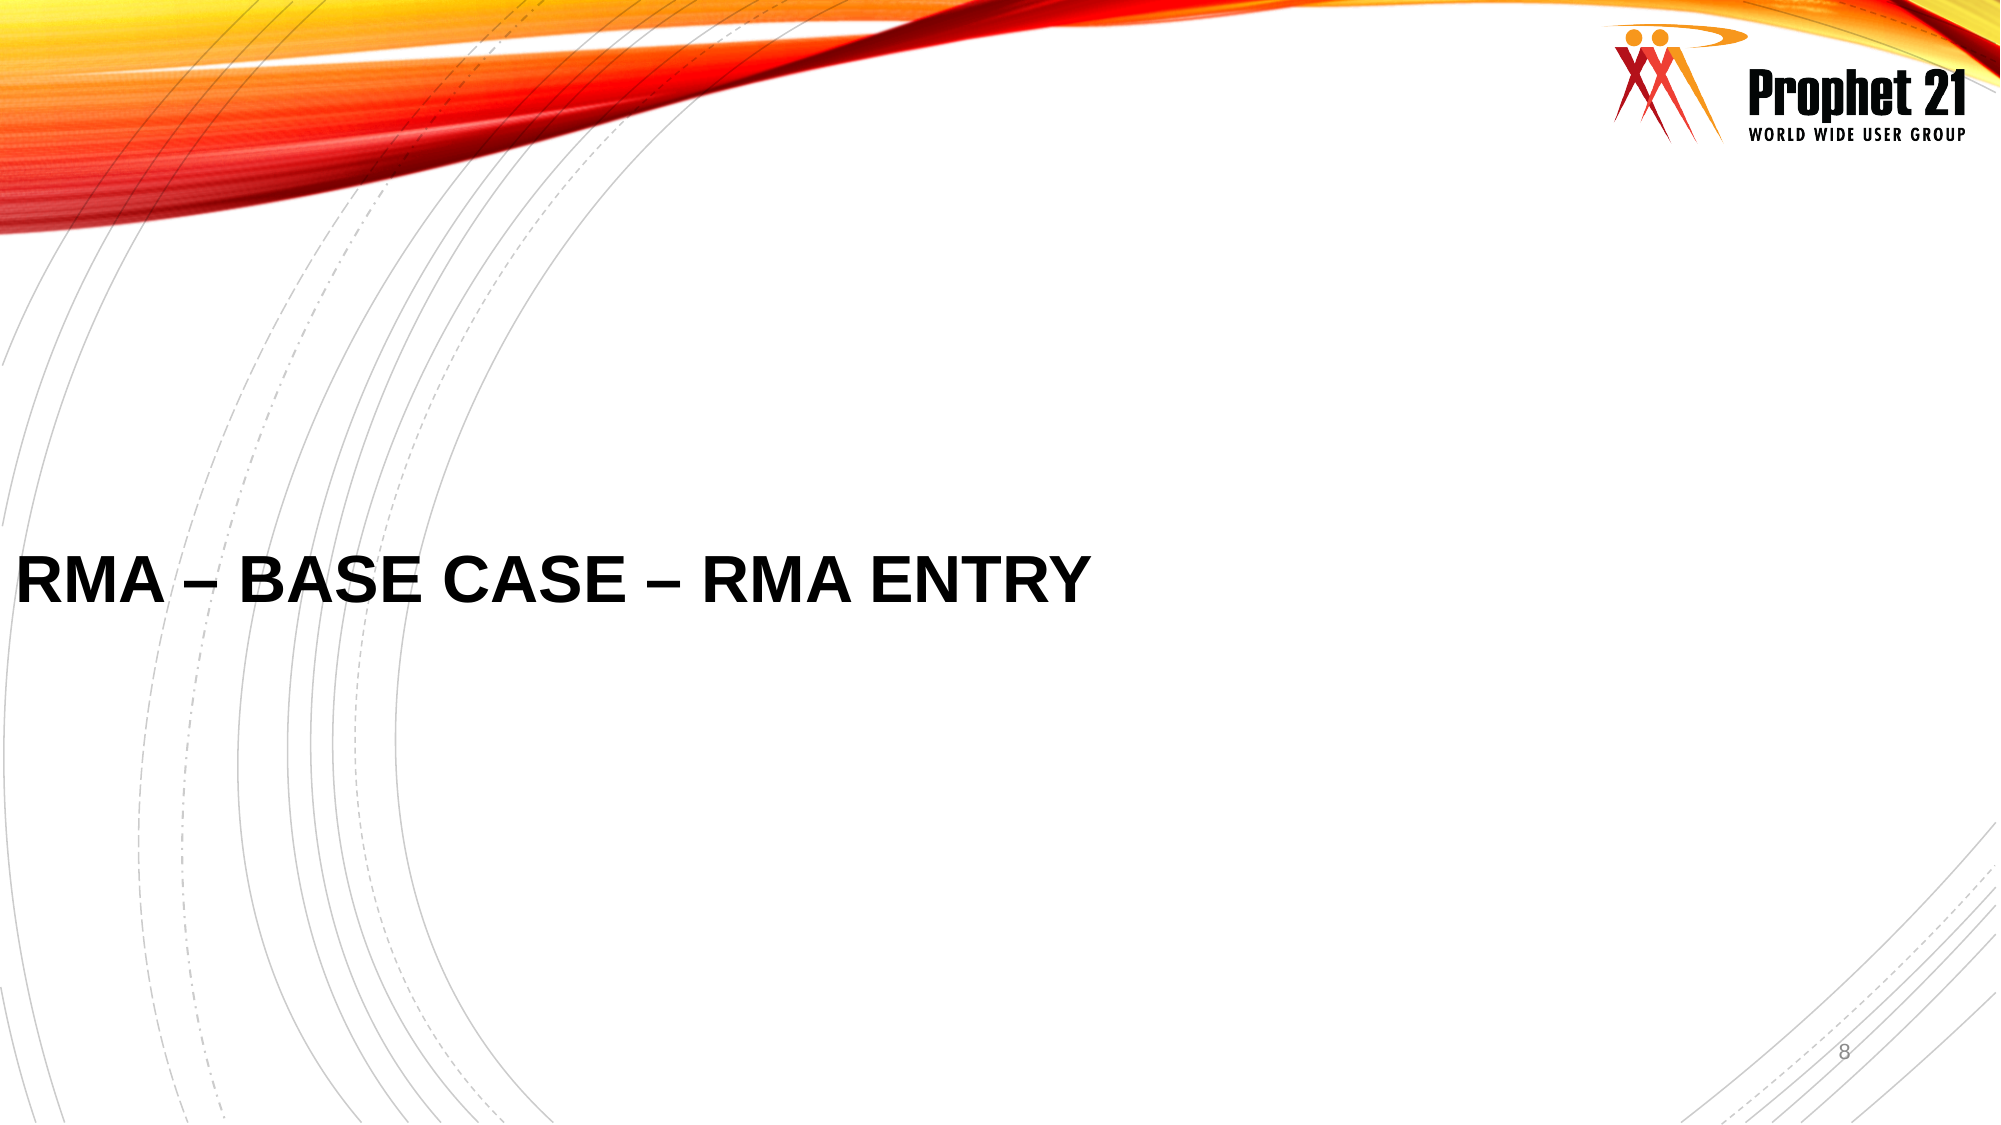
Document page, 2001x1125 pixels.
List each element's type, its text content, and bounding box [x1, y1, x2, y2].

slide_number 8 [1715, 1024, 1866, 1078]
title Rma – Base case – rma entry [0, 506, 1573, 655]
picture [0, 0, 2000, 237]
